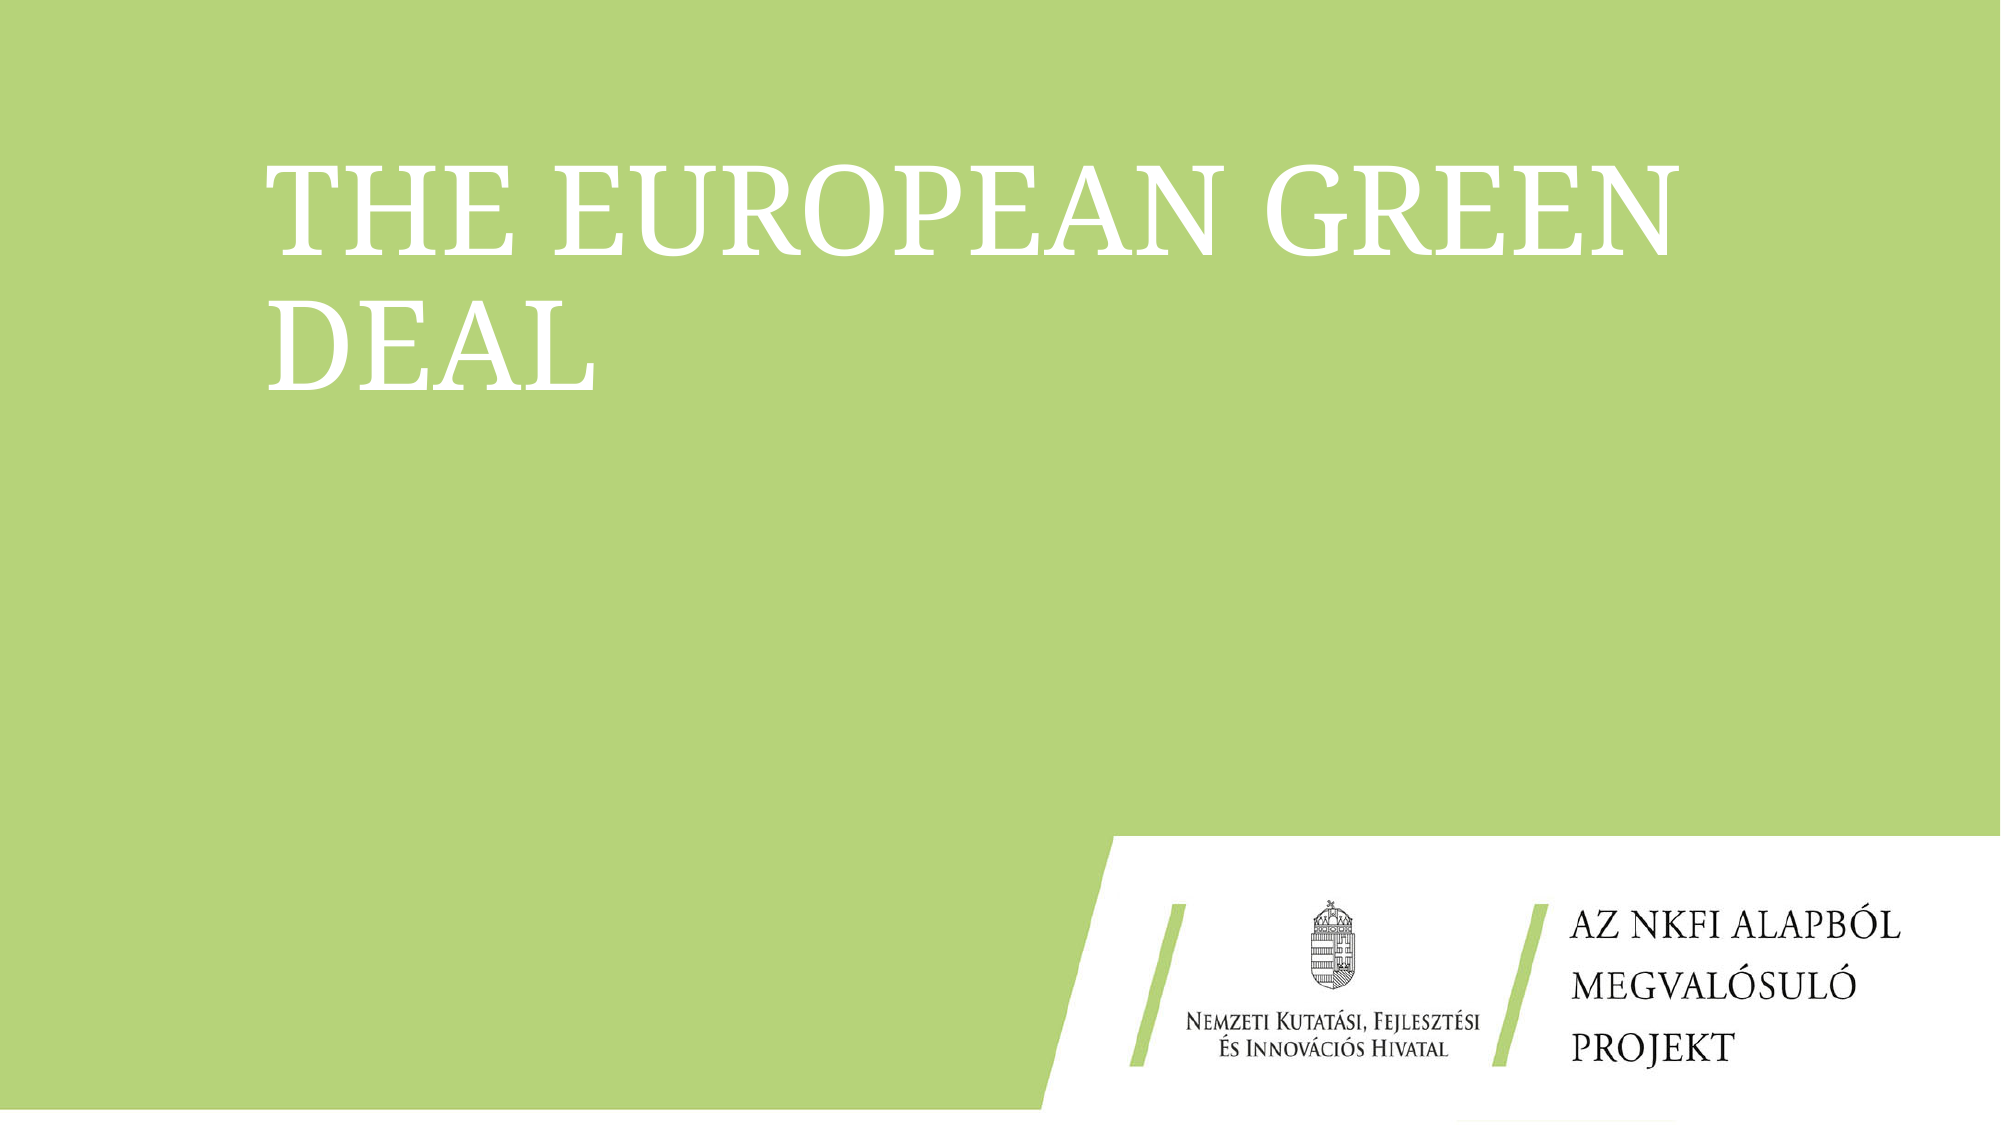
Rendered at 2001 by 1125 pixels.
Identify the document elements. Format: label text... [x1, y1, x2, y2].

picture [0, 0, 2001, 1125]
title The european green deal [249, 280, 1904, 426]
